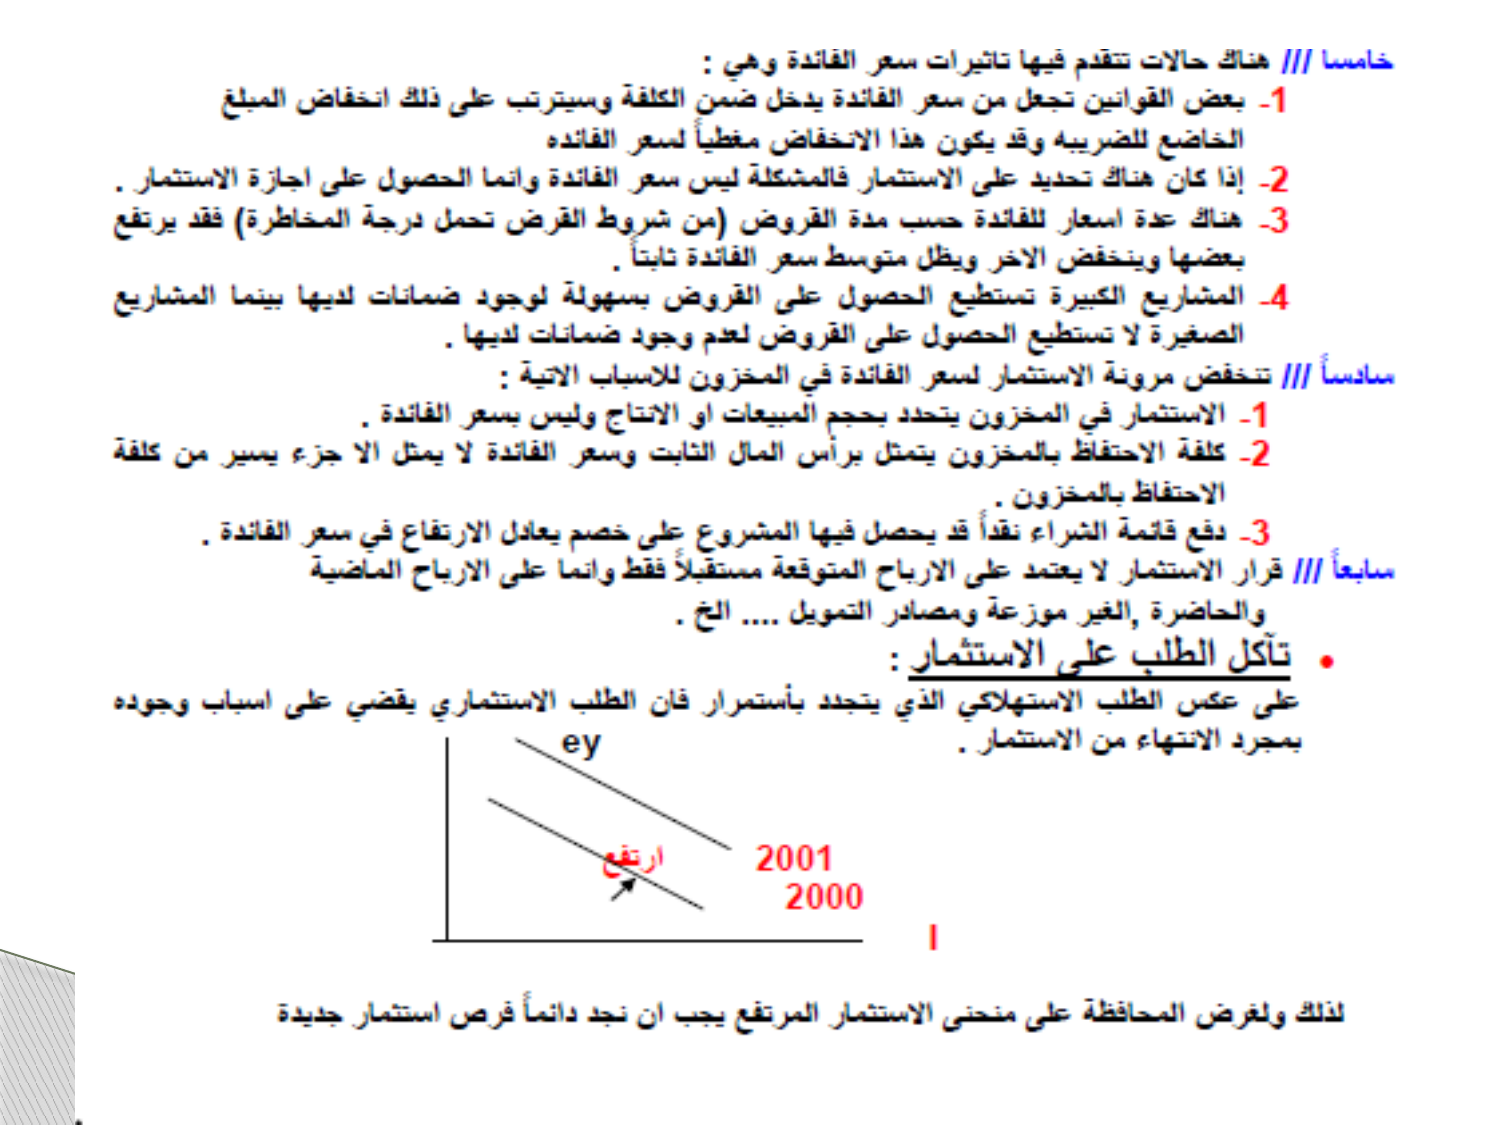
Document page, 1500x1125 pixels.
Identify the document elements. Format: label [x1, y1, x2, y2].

list [74, 49, 1426, 1125]
